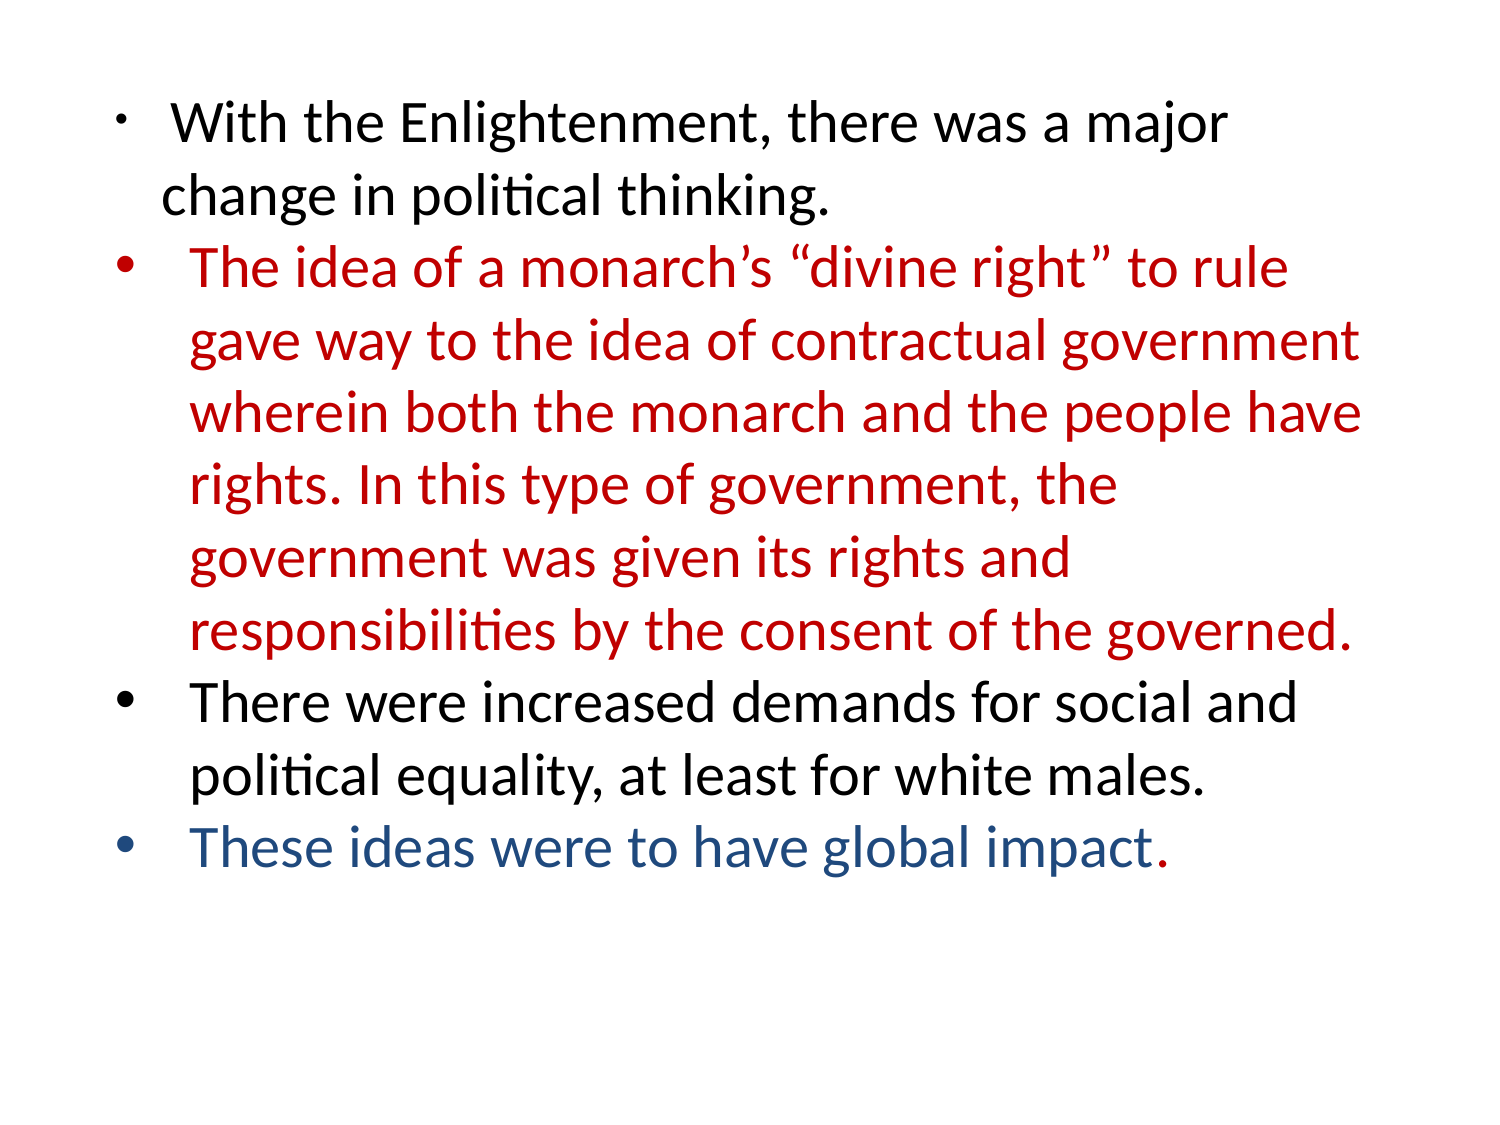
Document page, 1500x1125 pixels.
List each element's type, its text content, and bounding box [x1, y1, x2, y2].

text_box With the Enlightenment, there was a major change in political thinking. The idea of a monarch’s “divine right” to rule gave way to the idea of contractual government wherein both the monarch and the people have rights. In this type of government, the government was given its rights and responsibilities by the consent of the governed. There were increased demands for social and political equality, at least for white males. These ideas were to have global impact. [99, 75, 1425, 887]
